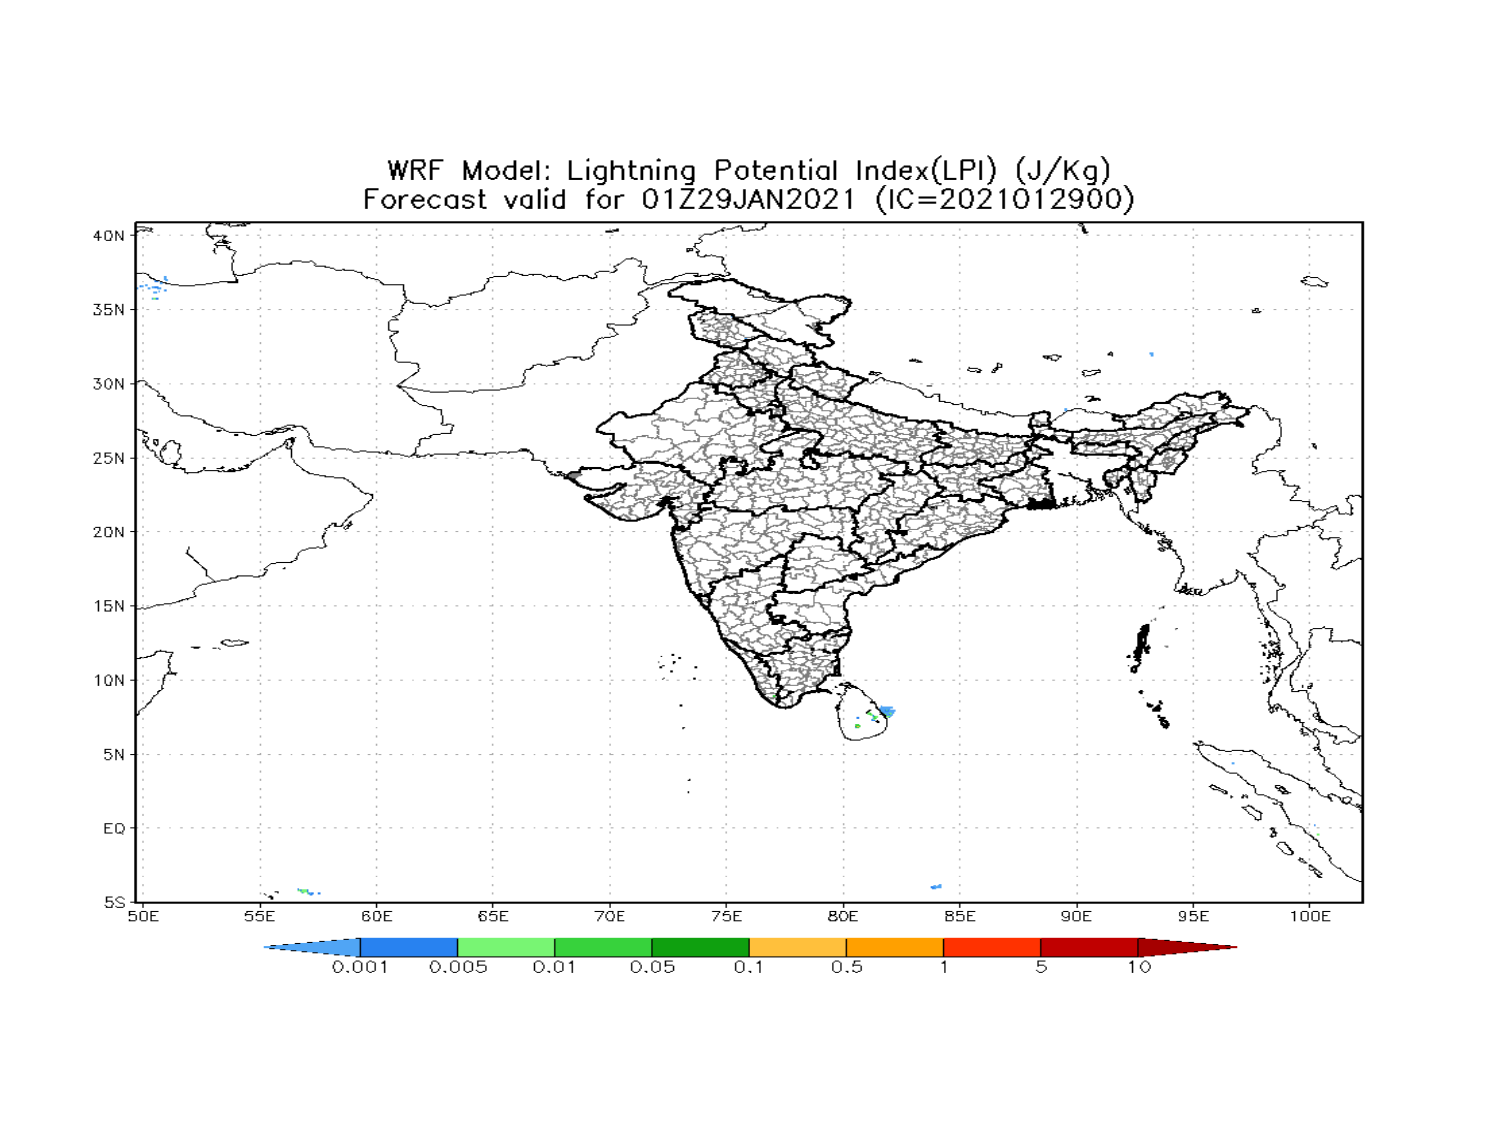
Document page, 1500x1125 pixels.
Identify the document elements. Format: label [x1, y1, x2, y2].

picture [74, 149, 1426, 976]
